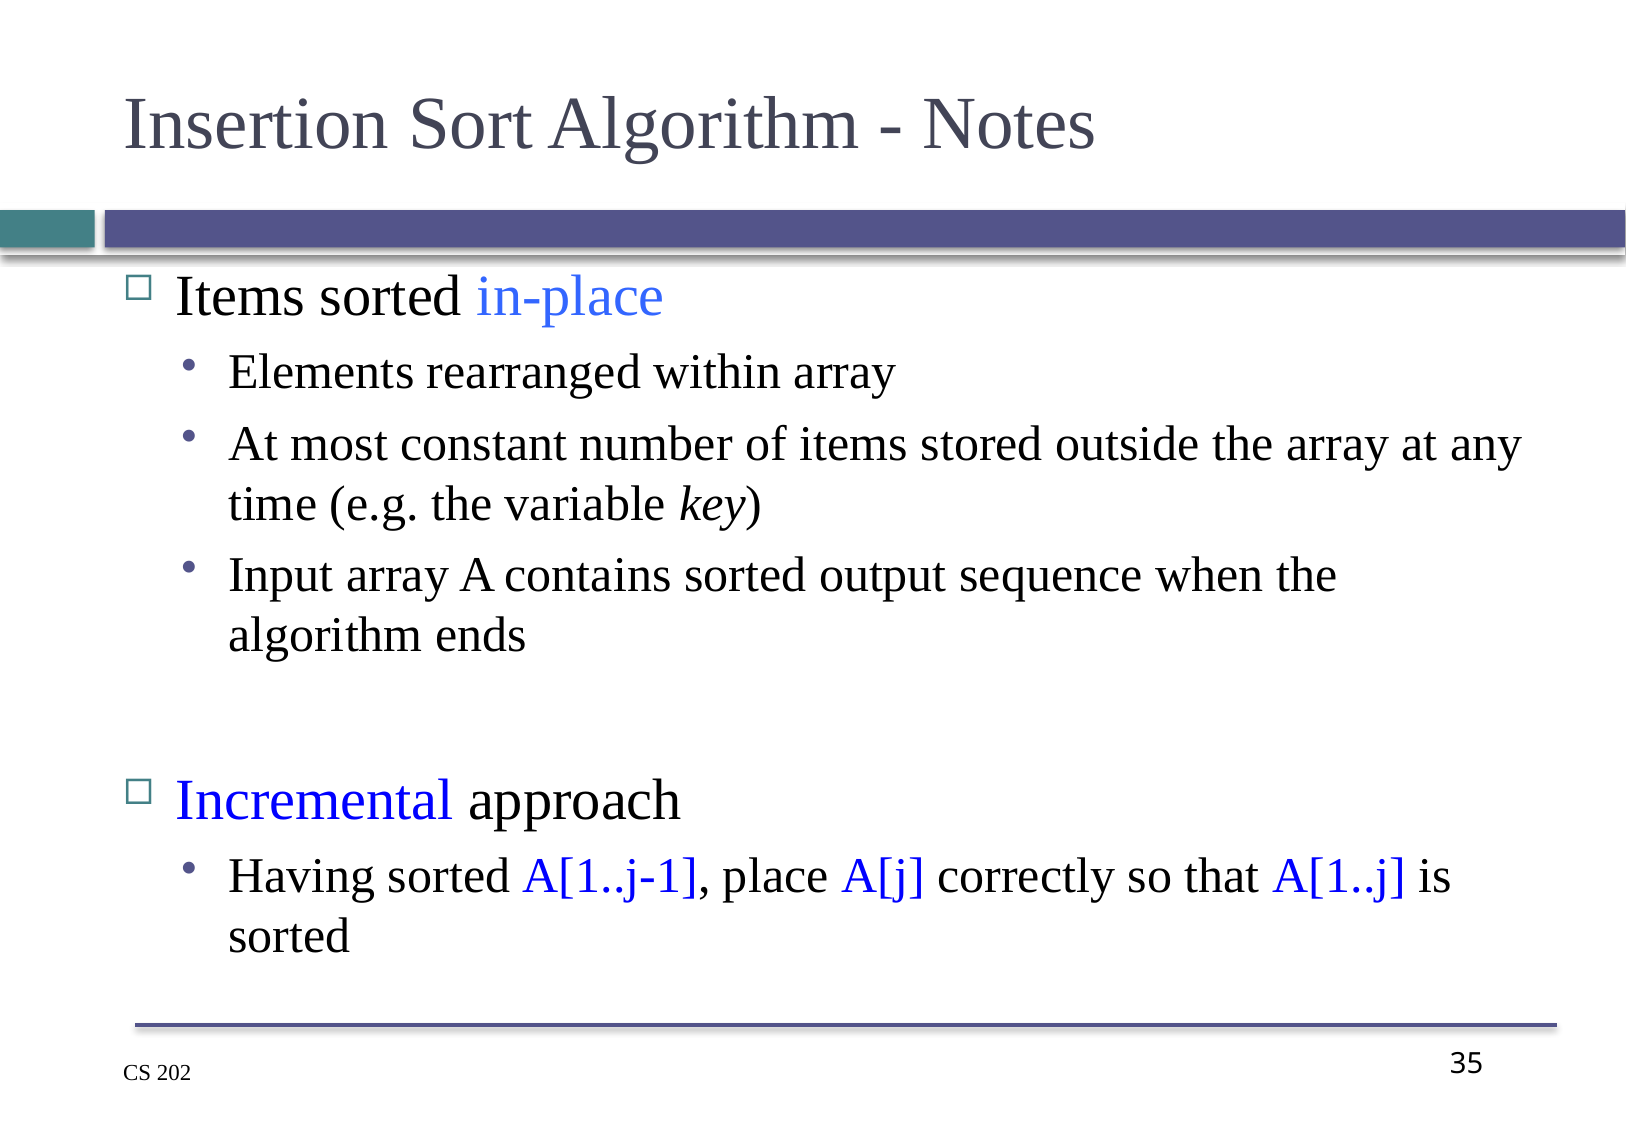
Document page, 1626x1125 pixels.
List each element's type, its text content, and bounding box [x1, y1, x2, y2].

list Items sorted in-place Elements rearranged within array At most constant number of items stored outside the array at any time (e.g. the variable key) Input array A contains sorted output sequence when the algorithm ends Incremental approach Having sorted A[1..j-1], place A[j] correctly so that A[1..j] is sorted [108, 249, 1558, 1025]
title Insertion Sort Algorithm - Notes [108, 37, 1558, 200]
